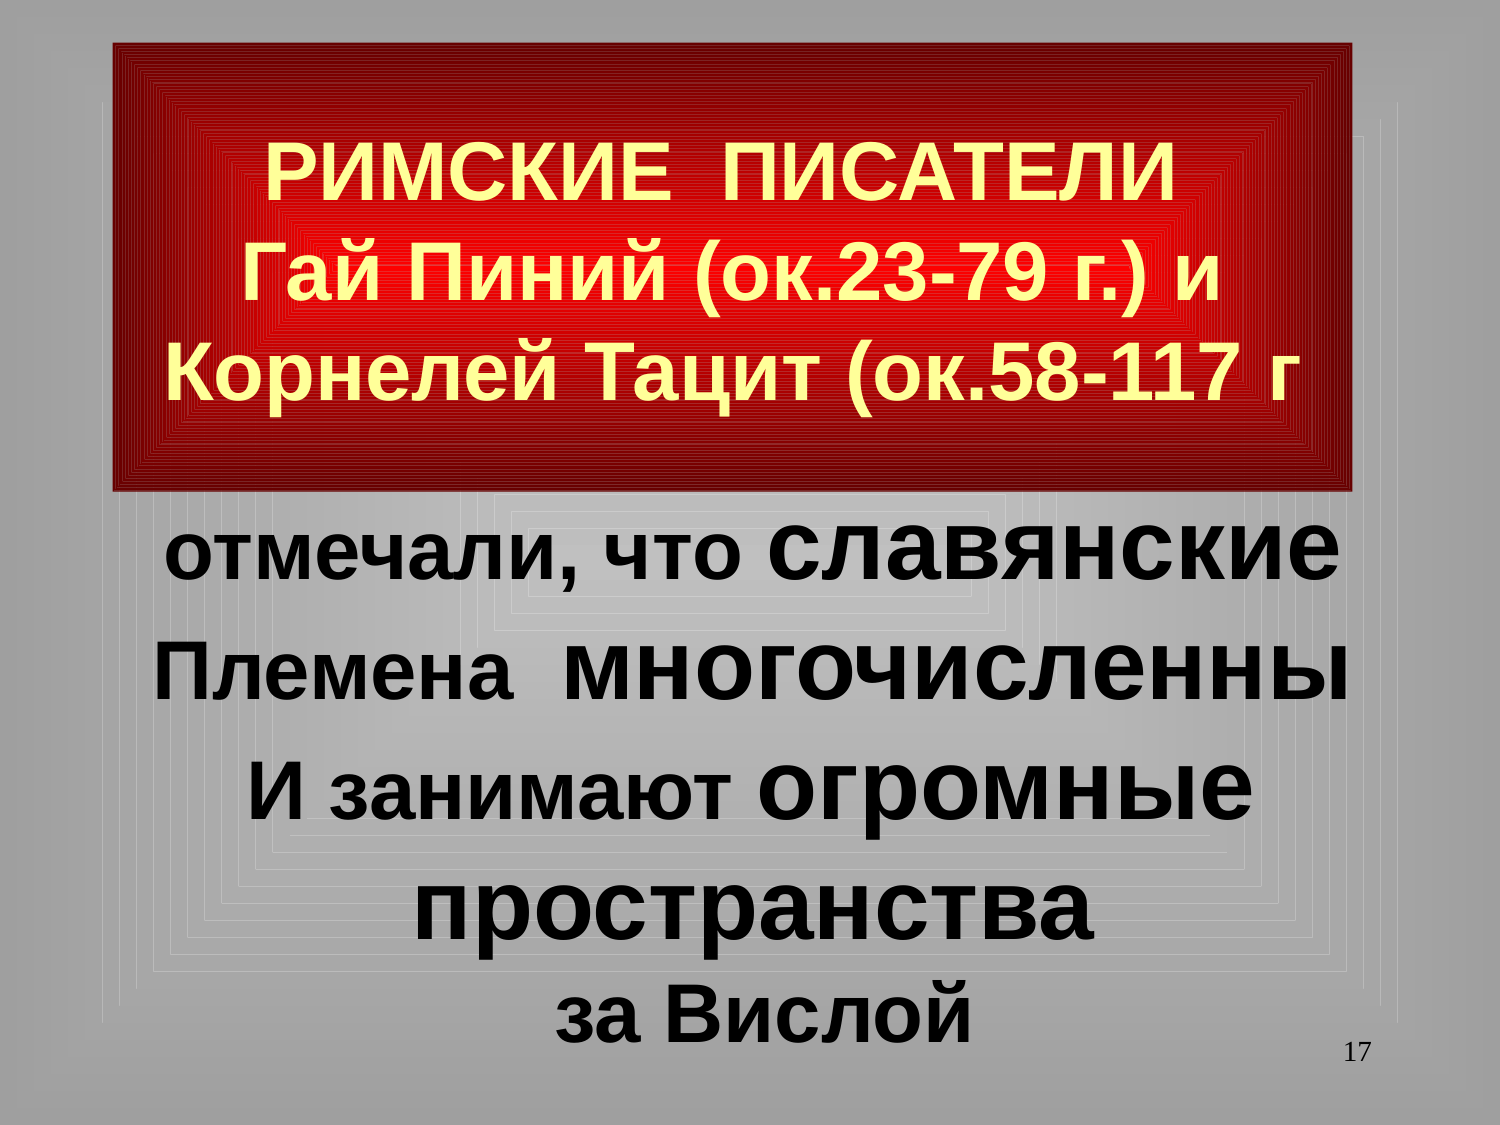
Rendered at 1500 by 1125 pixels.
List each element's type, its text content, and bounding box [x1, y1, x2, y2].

slide_number 17 [1074, 1035, 1388, 1101]
title РИМСКИЕ ПИСАТЕЛИ Гай Пиний (ок.23-79 г.) и Корнелей Тацит (ок.58-117 г [112, 42, 1353, 472]
text_box отмечали, что славянские Племена многочисленны И занимают огромные пространства за Вислой [100, 472, 1430, 1035]
